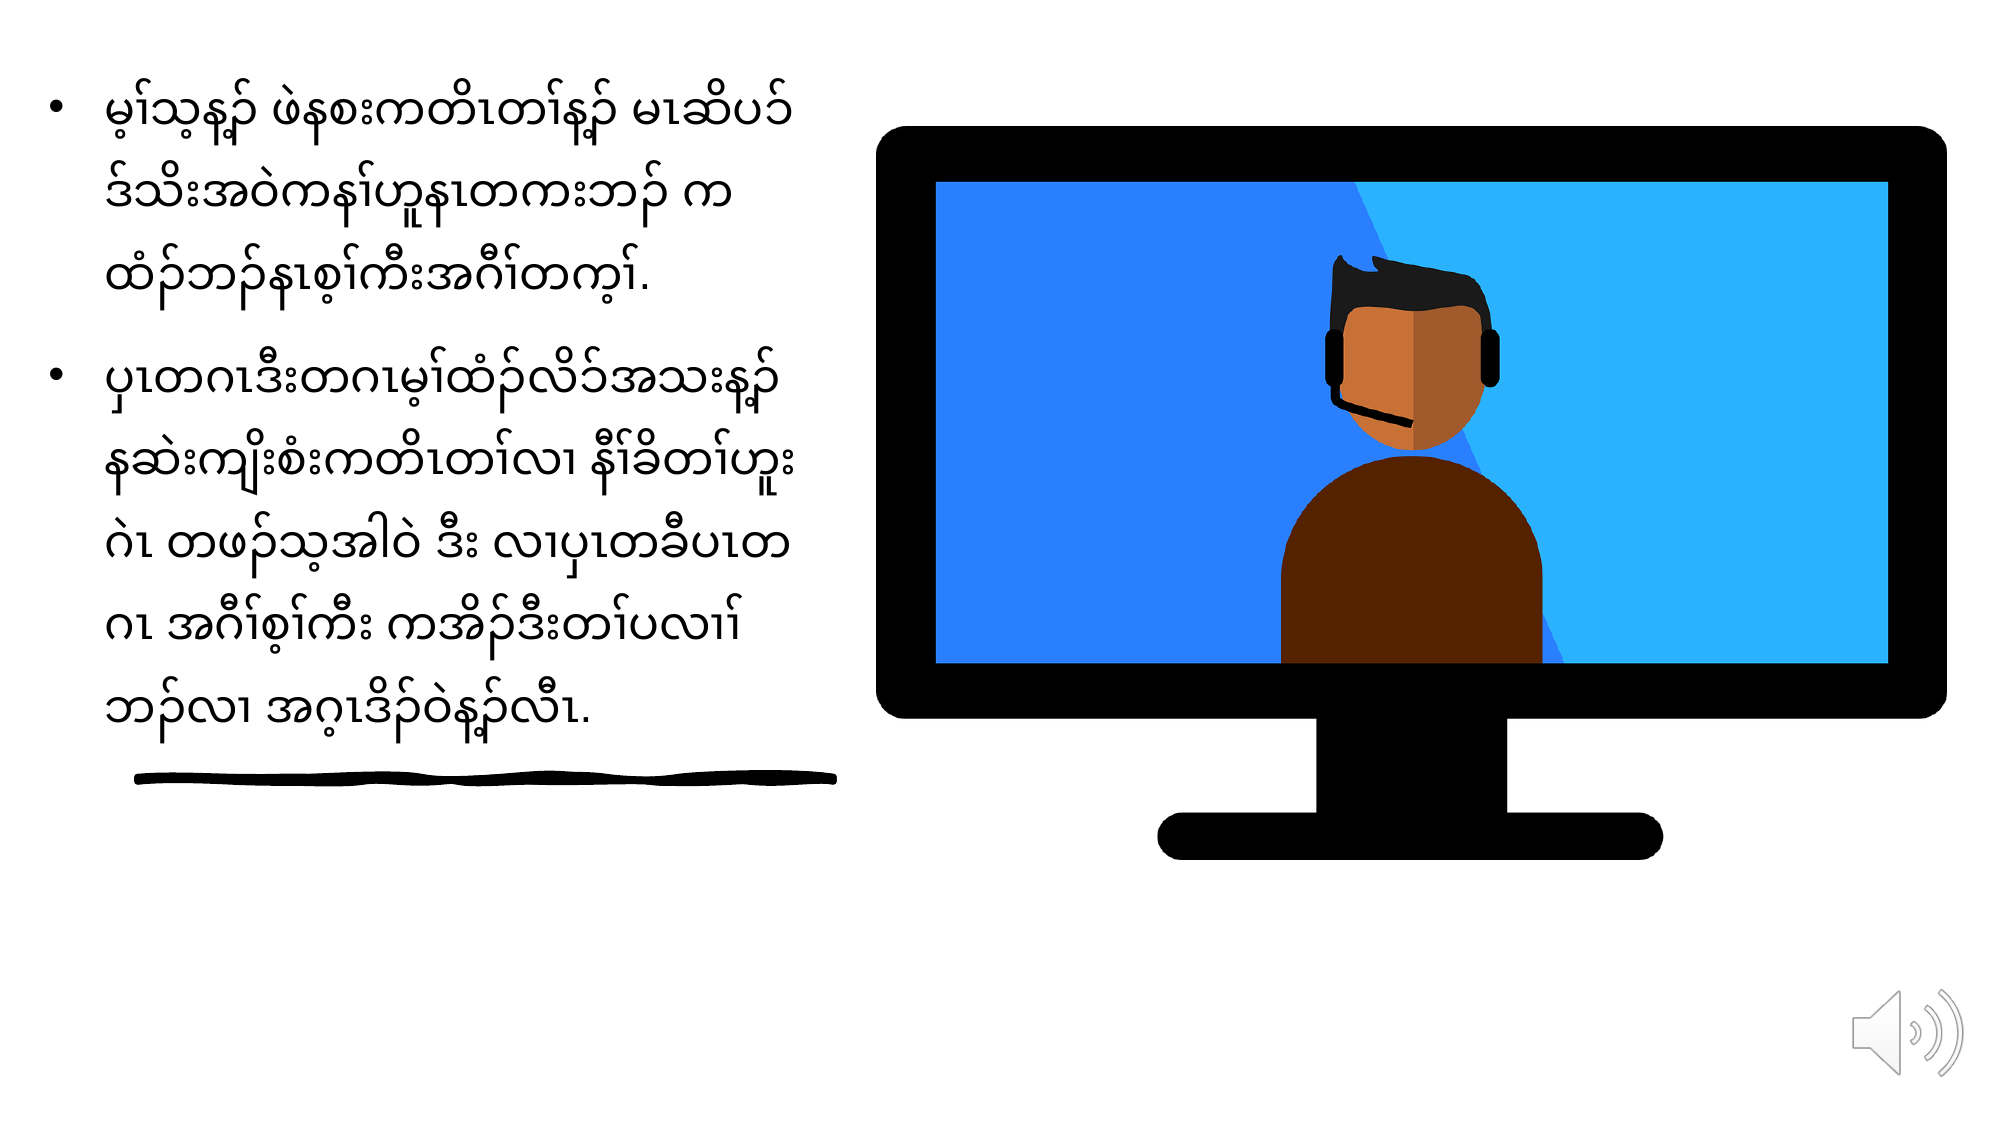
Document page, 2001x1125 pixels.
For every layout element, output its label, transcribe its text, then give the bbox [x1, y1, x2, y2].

picture [875, 126, 1948, 860]
picture [1841, 966, 1976, 1101]
subtitle မ့ၢ်သ့န့ၣ် ဖဲနစးကတိၤတၢ်န့ၣ် မၤဆိပၥ်ဒ်သိးအဝဲကနၢ်ဟူနၤတကးဘၣ် ကထံၣ်ဘၣ်နၤစ့ၢ်ကီးအဂီၢ်တက့ၢ်. ပှၤတဂၤဒီးတဂၤမ့ၢ်ထံၣ်လိၥ်အသးန့ၣ် နဆဲးကျိးစံးကတိၤတၢ်လၢ နီၢ်ခိတၢ်ဟူးဂဲၤ တဖၣ်သ့အါဝဲ ဒီး လၢပှၤတခီပၤတဂၤ အဂီၢ်စ့ၢ်ကီး ကအိၣ်ဒီးတၢ်ပလၢၢ်ဘၣ်လၢ အဂ့ၤဒိၣ်ဝဲန့ၣ်လီၤ. [33, 43, 829, 834]
